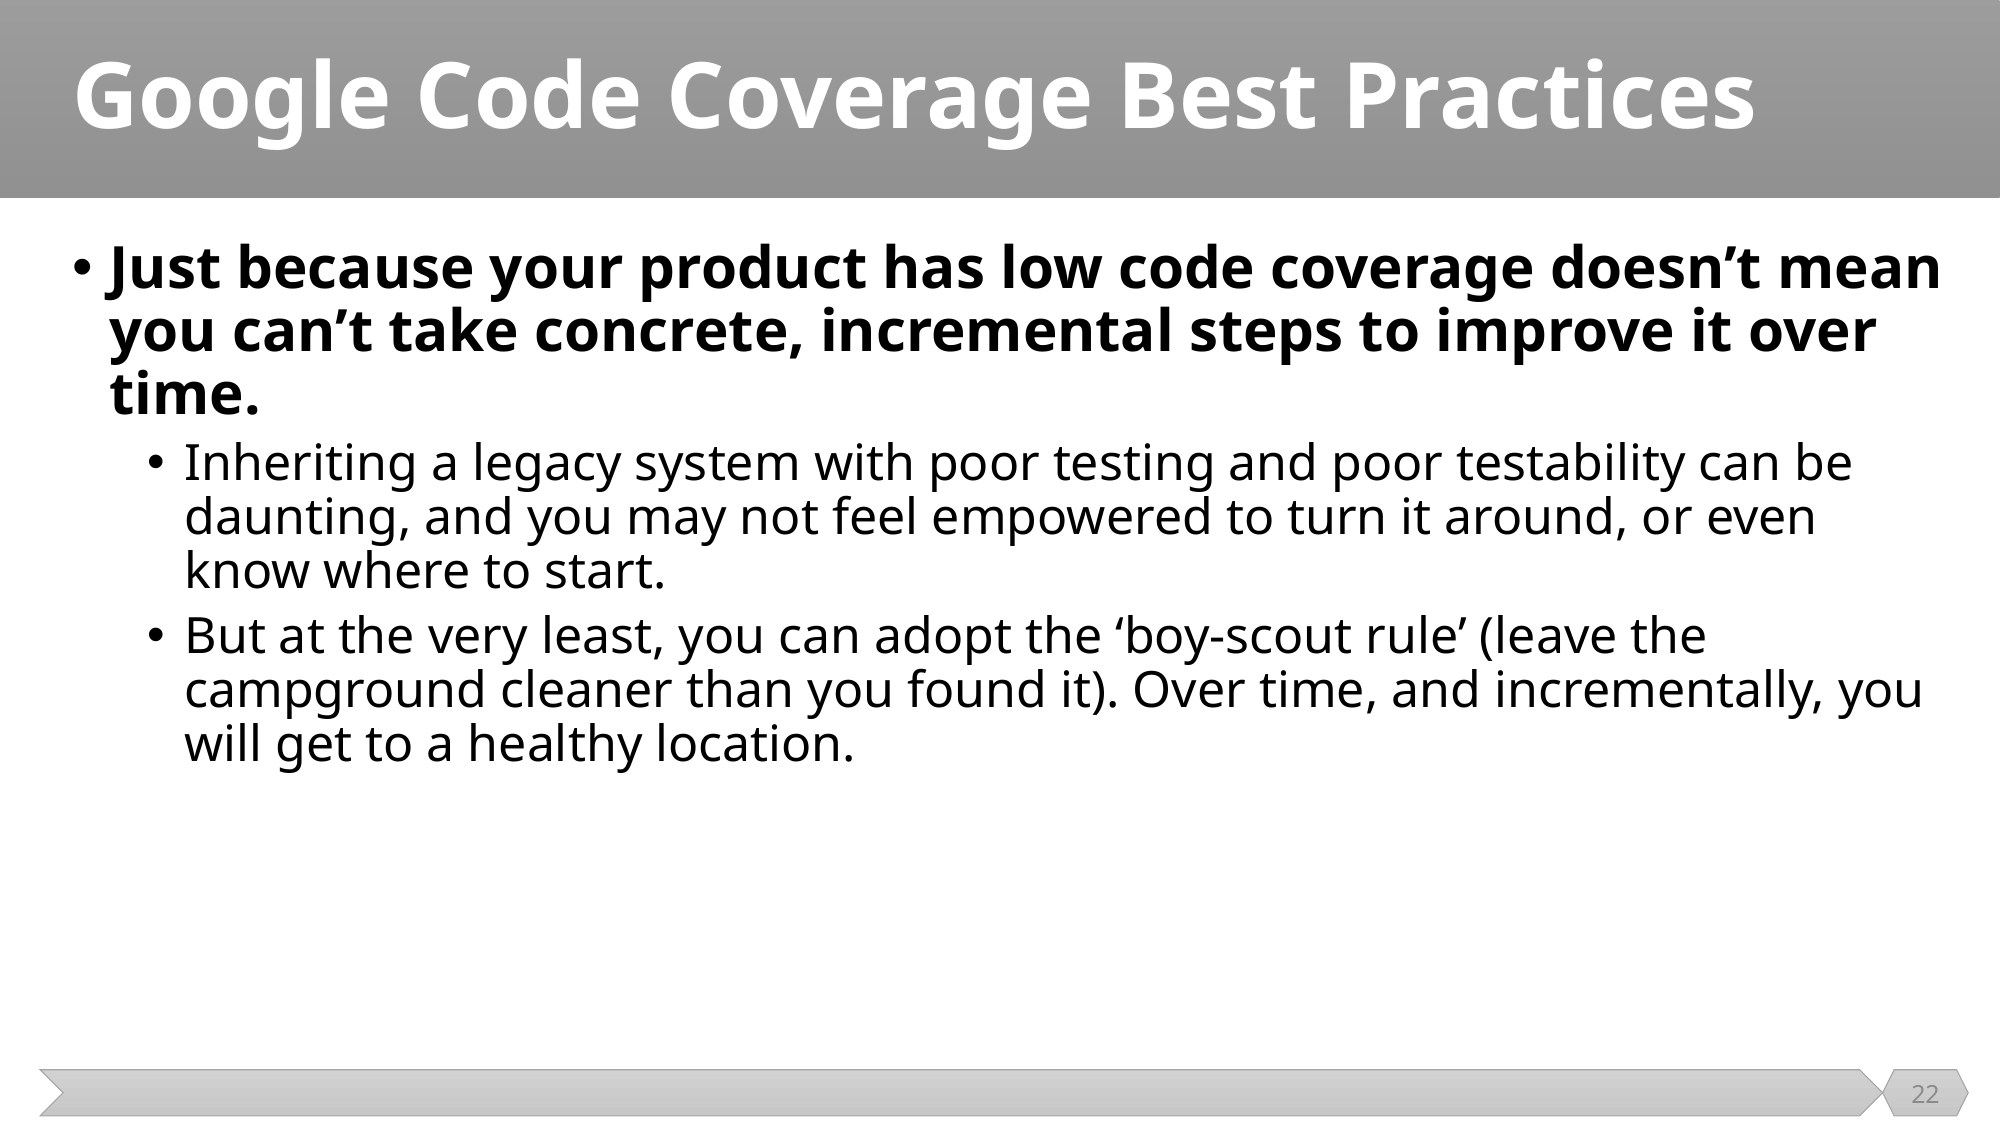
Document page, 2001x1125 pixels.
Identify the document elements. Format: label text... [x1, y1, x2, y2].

slide_number 22 [1882, 1065, 1969, 1125]
list Just because your product has low code coverage doesn’t mean you can’t take concrete, incremental steps to improve it over time. Inheriting a legacy system with poor testing and poor testability can be daunting, and you may not feel empowered to turn it around, or even know where to start. But at the very least, you can adopt the ‘boy-scout rule’ (leave the campground cleaner than you found it). Over time, and incrementally, you will get to a healthy location. [56, 230, 1969, 1010]
title Google Code Coverage Best Practices [56, 0, 1969, 199]
